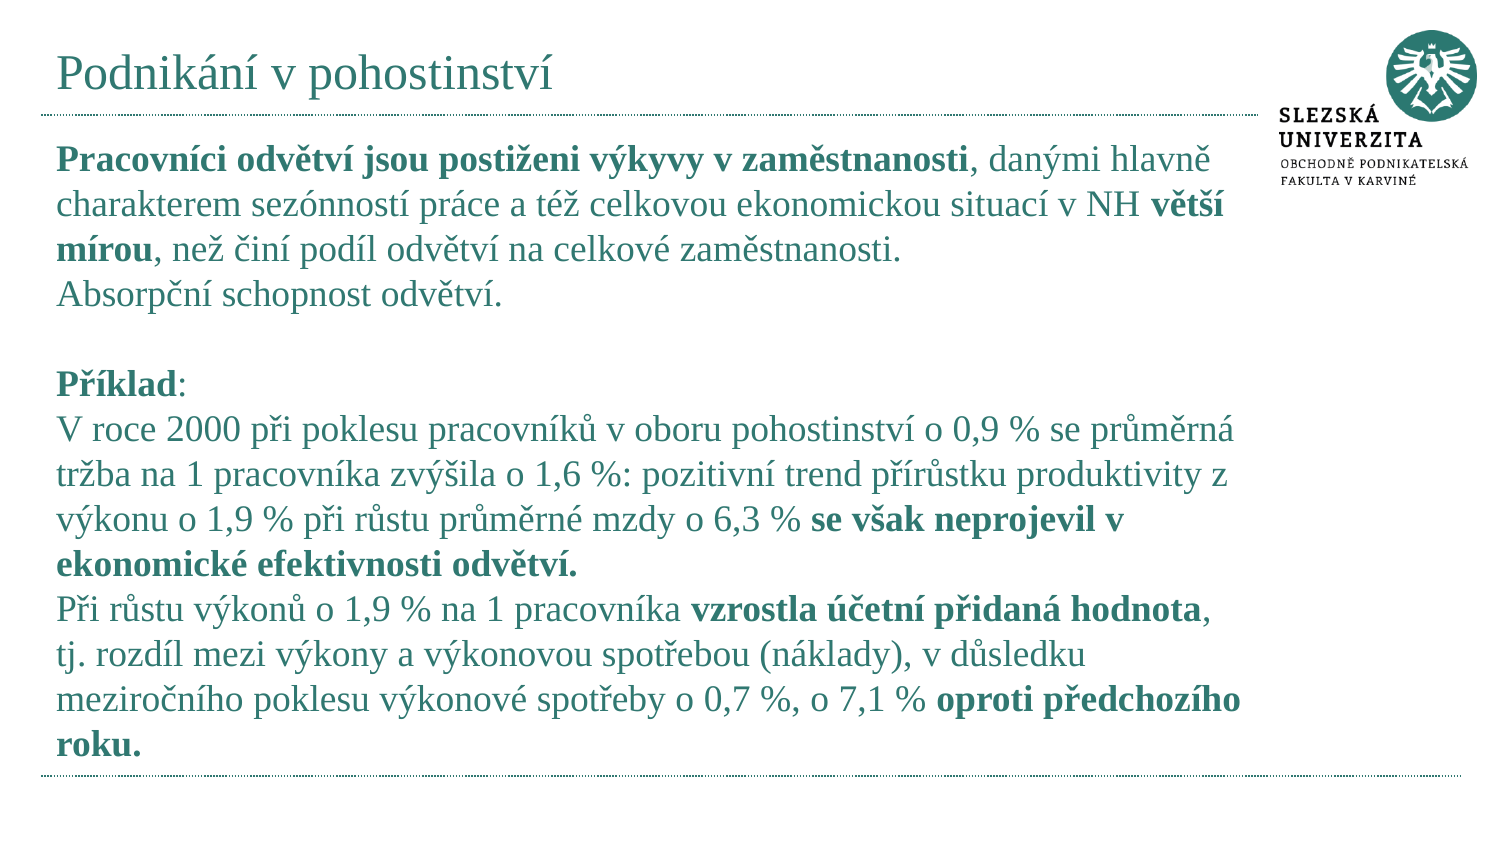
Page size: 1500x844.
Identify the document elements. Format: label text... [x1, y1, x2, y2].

picture [1279, 30, 1477, 185]
text_box Pracovníci odvětví jsou postiženi výkyvy v zaměstnanosti, danými hlavně charakterem sezónností práce a též celkovou ekonomickou situací v NH větší mírou, než činí podíl odvětví na celkové zaměstnanosti. Absorpční schopnost odvětví. Příklad: V roce 2000 při poklesu pracovníků v oboru pohostinství o 0,9 % se průměrná tržba na 1 pracovníka zvýšila o 1,6 %: pozitivní trend přírůstku produktivity z výkonu o 1,9 % při růstu průměrné mzdy o 6,3 % se však neprojevil v ekonomické efektivnosti odvětví. Při růstu výkonů o 1,9 % na 1 pracovníka vzrostla účetní přidaná hodnota, tj. rozdíl mezi výkony a výkonovou spotřebou (náklady), v důsledku meziročního poklesu výkonové spotřeby o 0,7 %, o 7,1 % oproti předchozího roku. [41, 126, 1258, 772]
title Podnikání v pohostinství [41, 32, 786, 116]
